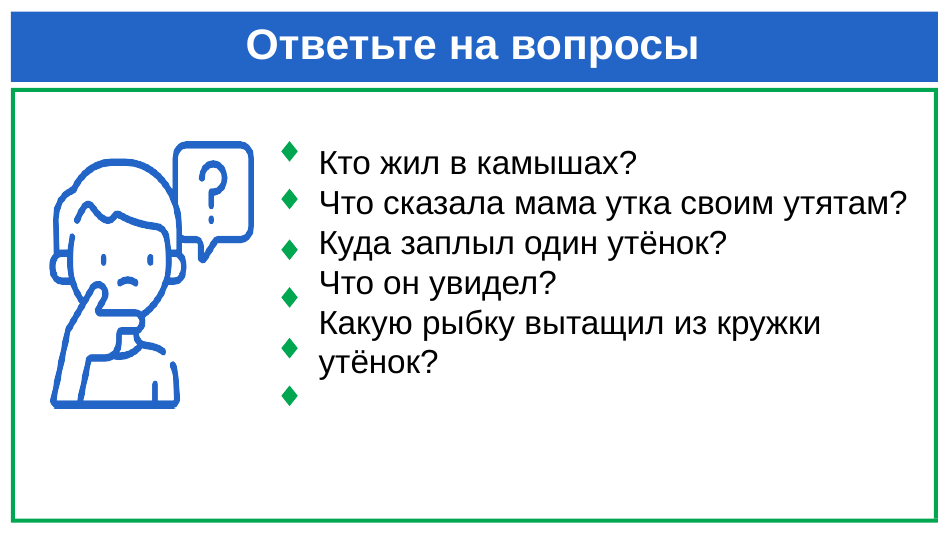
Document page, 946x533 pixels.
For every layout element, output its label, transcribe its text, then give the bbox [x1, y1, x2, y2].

list Кто жил в камышах? Что сказала мама утка своим утятам? Куда заплыл один утёнок? Что он увидел? Какую рыбку вытащил из кружки утёнок? [318, 141, 923, 384]
title Ответьте на вопросы [49, 16, 897, 69]
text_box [49, 140, 299, 409]
